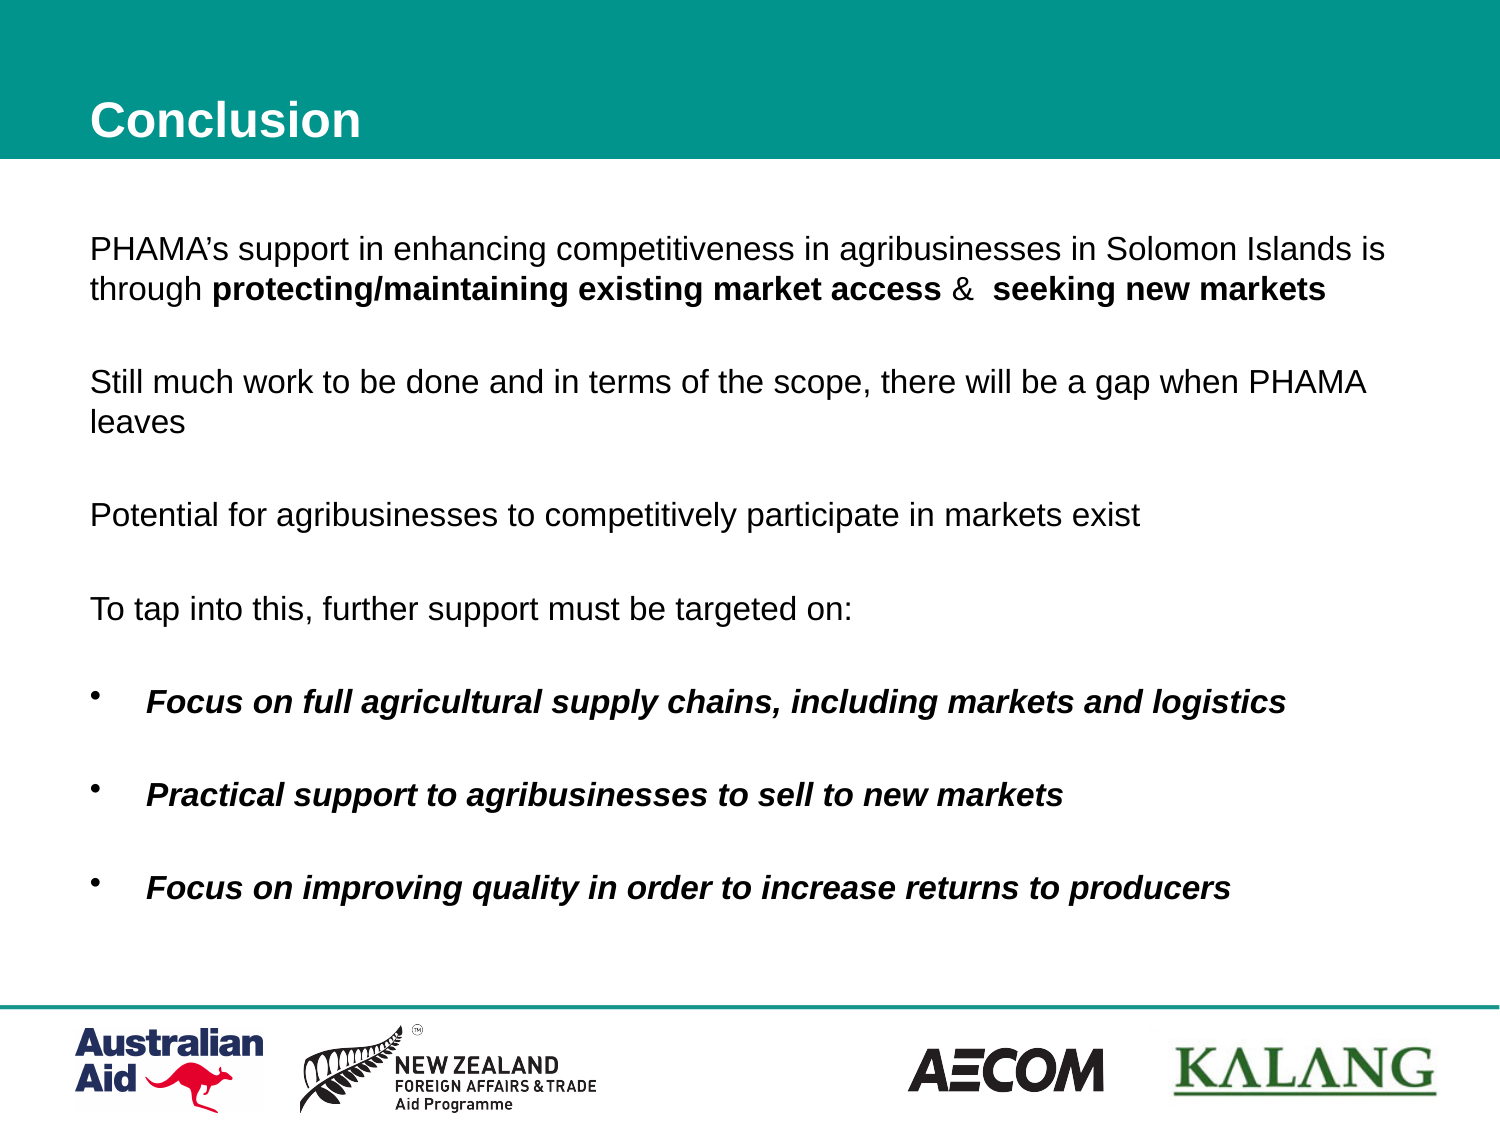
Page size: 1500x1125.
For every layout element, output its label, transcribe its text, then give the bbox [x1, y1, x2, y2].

title Conclusion [75, 79, 1436, 161]
picture [886, 1027, 1125, 1113]
picture [300, 1024, 596, 1113]
picture [0, 1002, 1500, 1013]
picture [1149, 1027, 1456, 1107]
picture [0, 0, 1500, 159]
list PHAMA’s support in enhancing competitiveness in agribusinesses in Solomon Islands is through protecting/maintaining existing market access & seeking new markets Still much work to be done and in terms of the scope, there will be a gap when PHAMA leaves Potential for agribusinesses to competitively participate in markets exist To tap into this, further support must be targeted on: Focus on full agricultural supply chains, including markets and logistics Practical support to agribusinesses to sell to new markets Focus on improving quality in order to increase returns to producers [75, 219, 1425, 963]
picture [75, 1028, 263, 1113]
